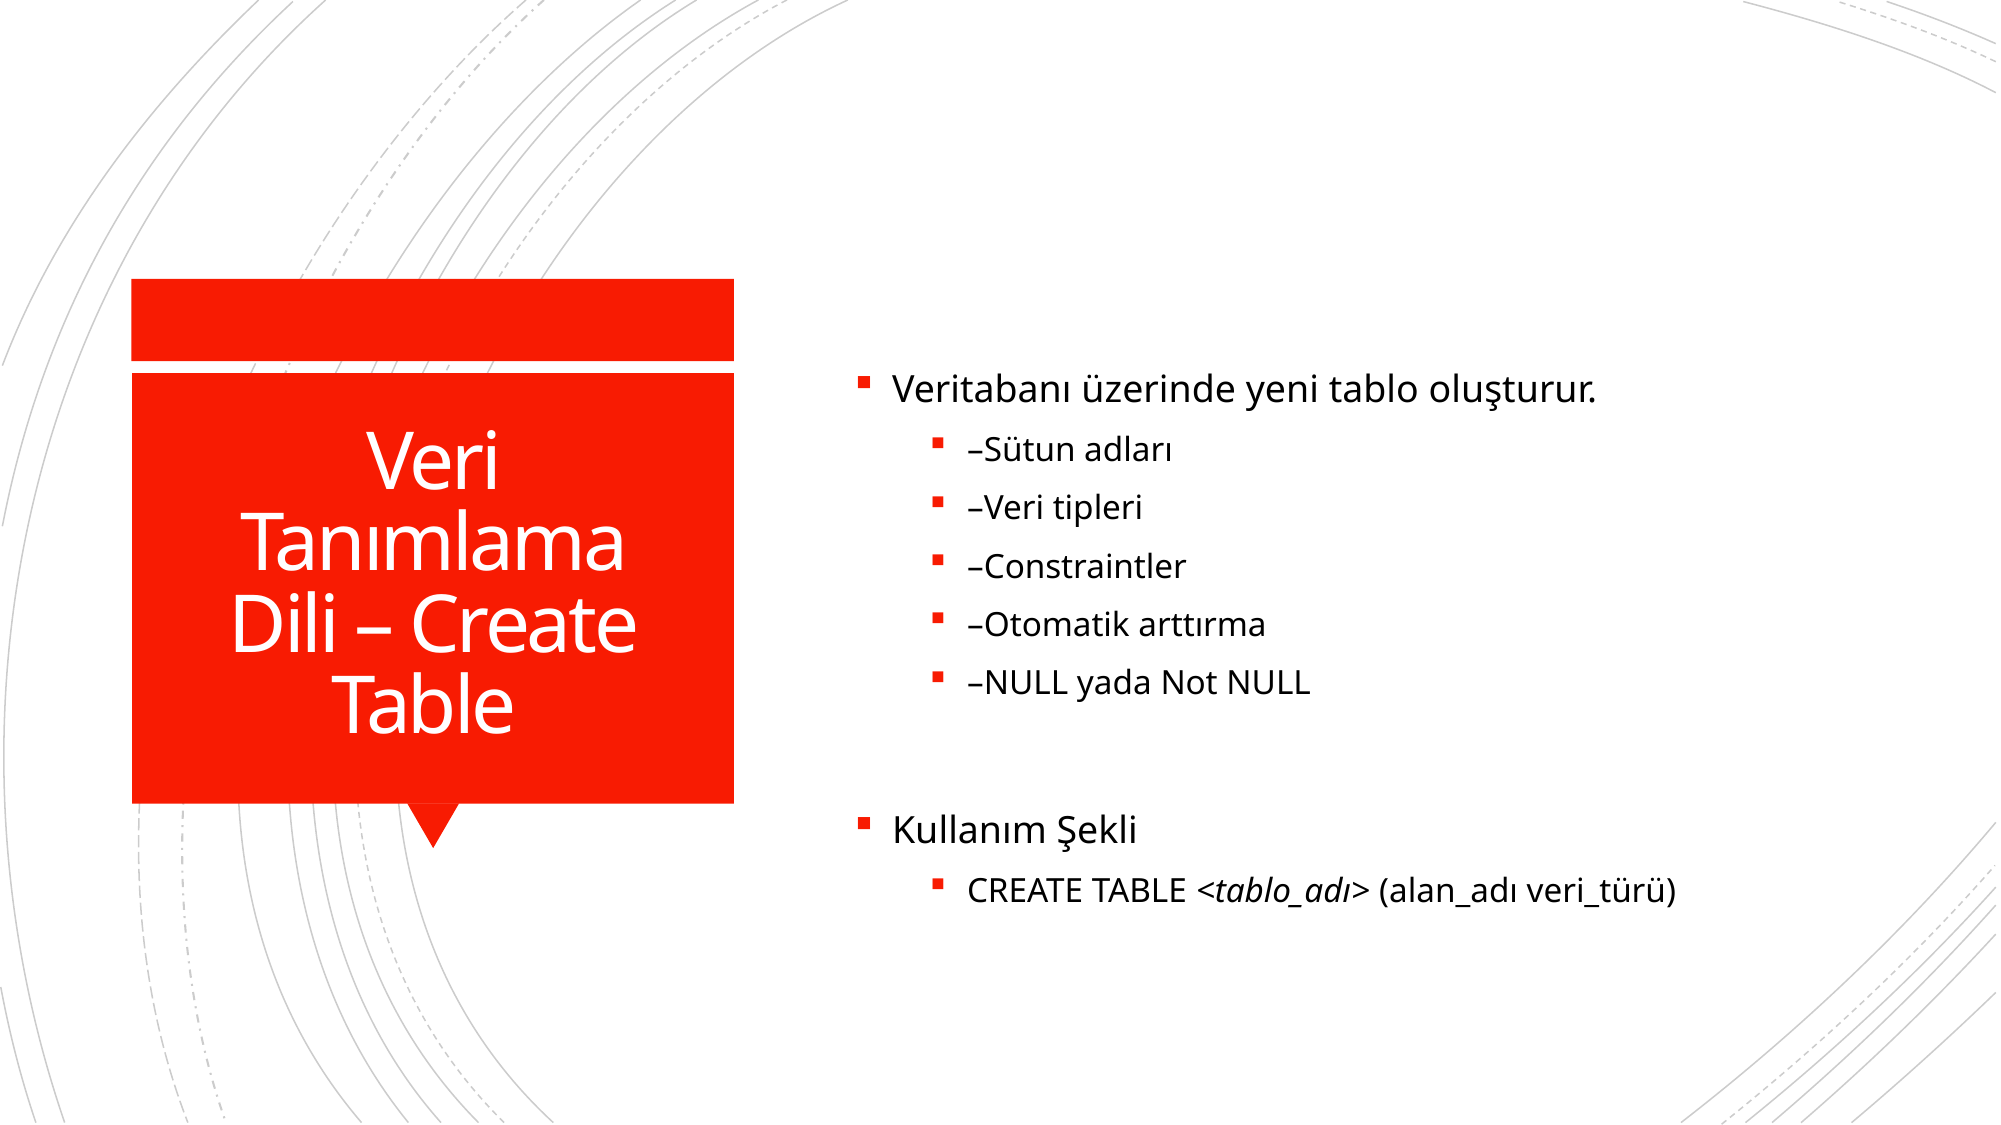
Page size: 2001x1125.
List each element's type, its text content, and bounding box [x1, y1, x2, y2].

title Veri Tanımlama Dili – Create Table [145, 385, 720, 789]
list Veritabanı üzerinde yeni tablo oluşturur. –Sütun adları –Veri tipleri –Constraintler –Otomatik arttırma –NULL yada Not NULL Kullanım Şekli CREATE TABLE <tablo_adı> (alan_adı veri_türü) [839, 131, 1871, 993]
